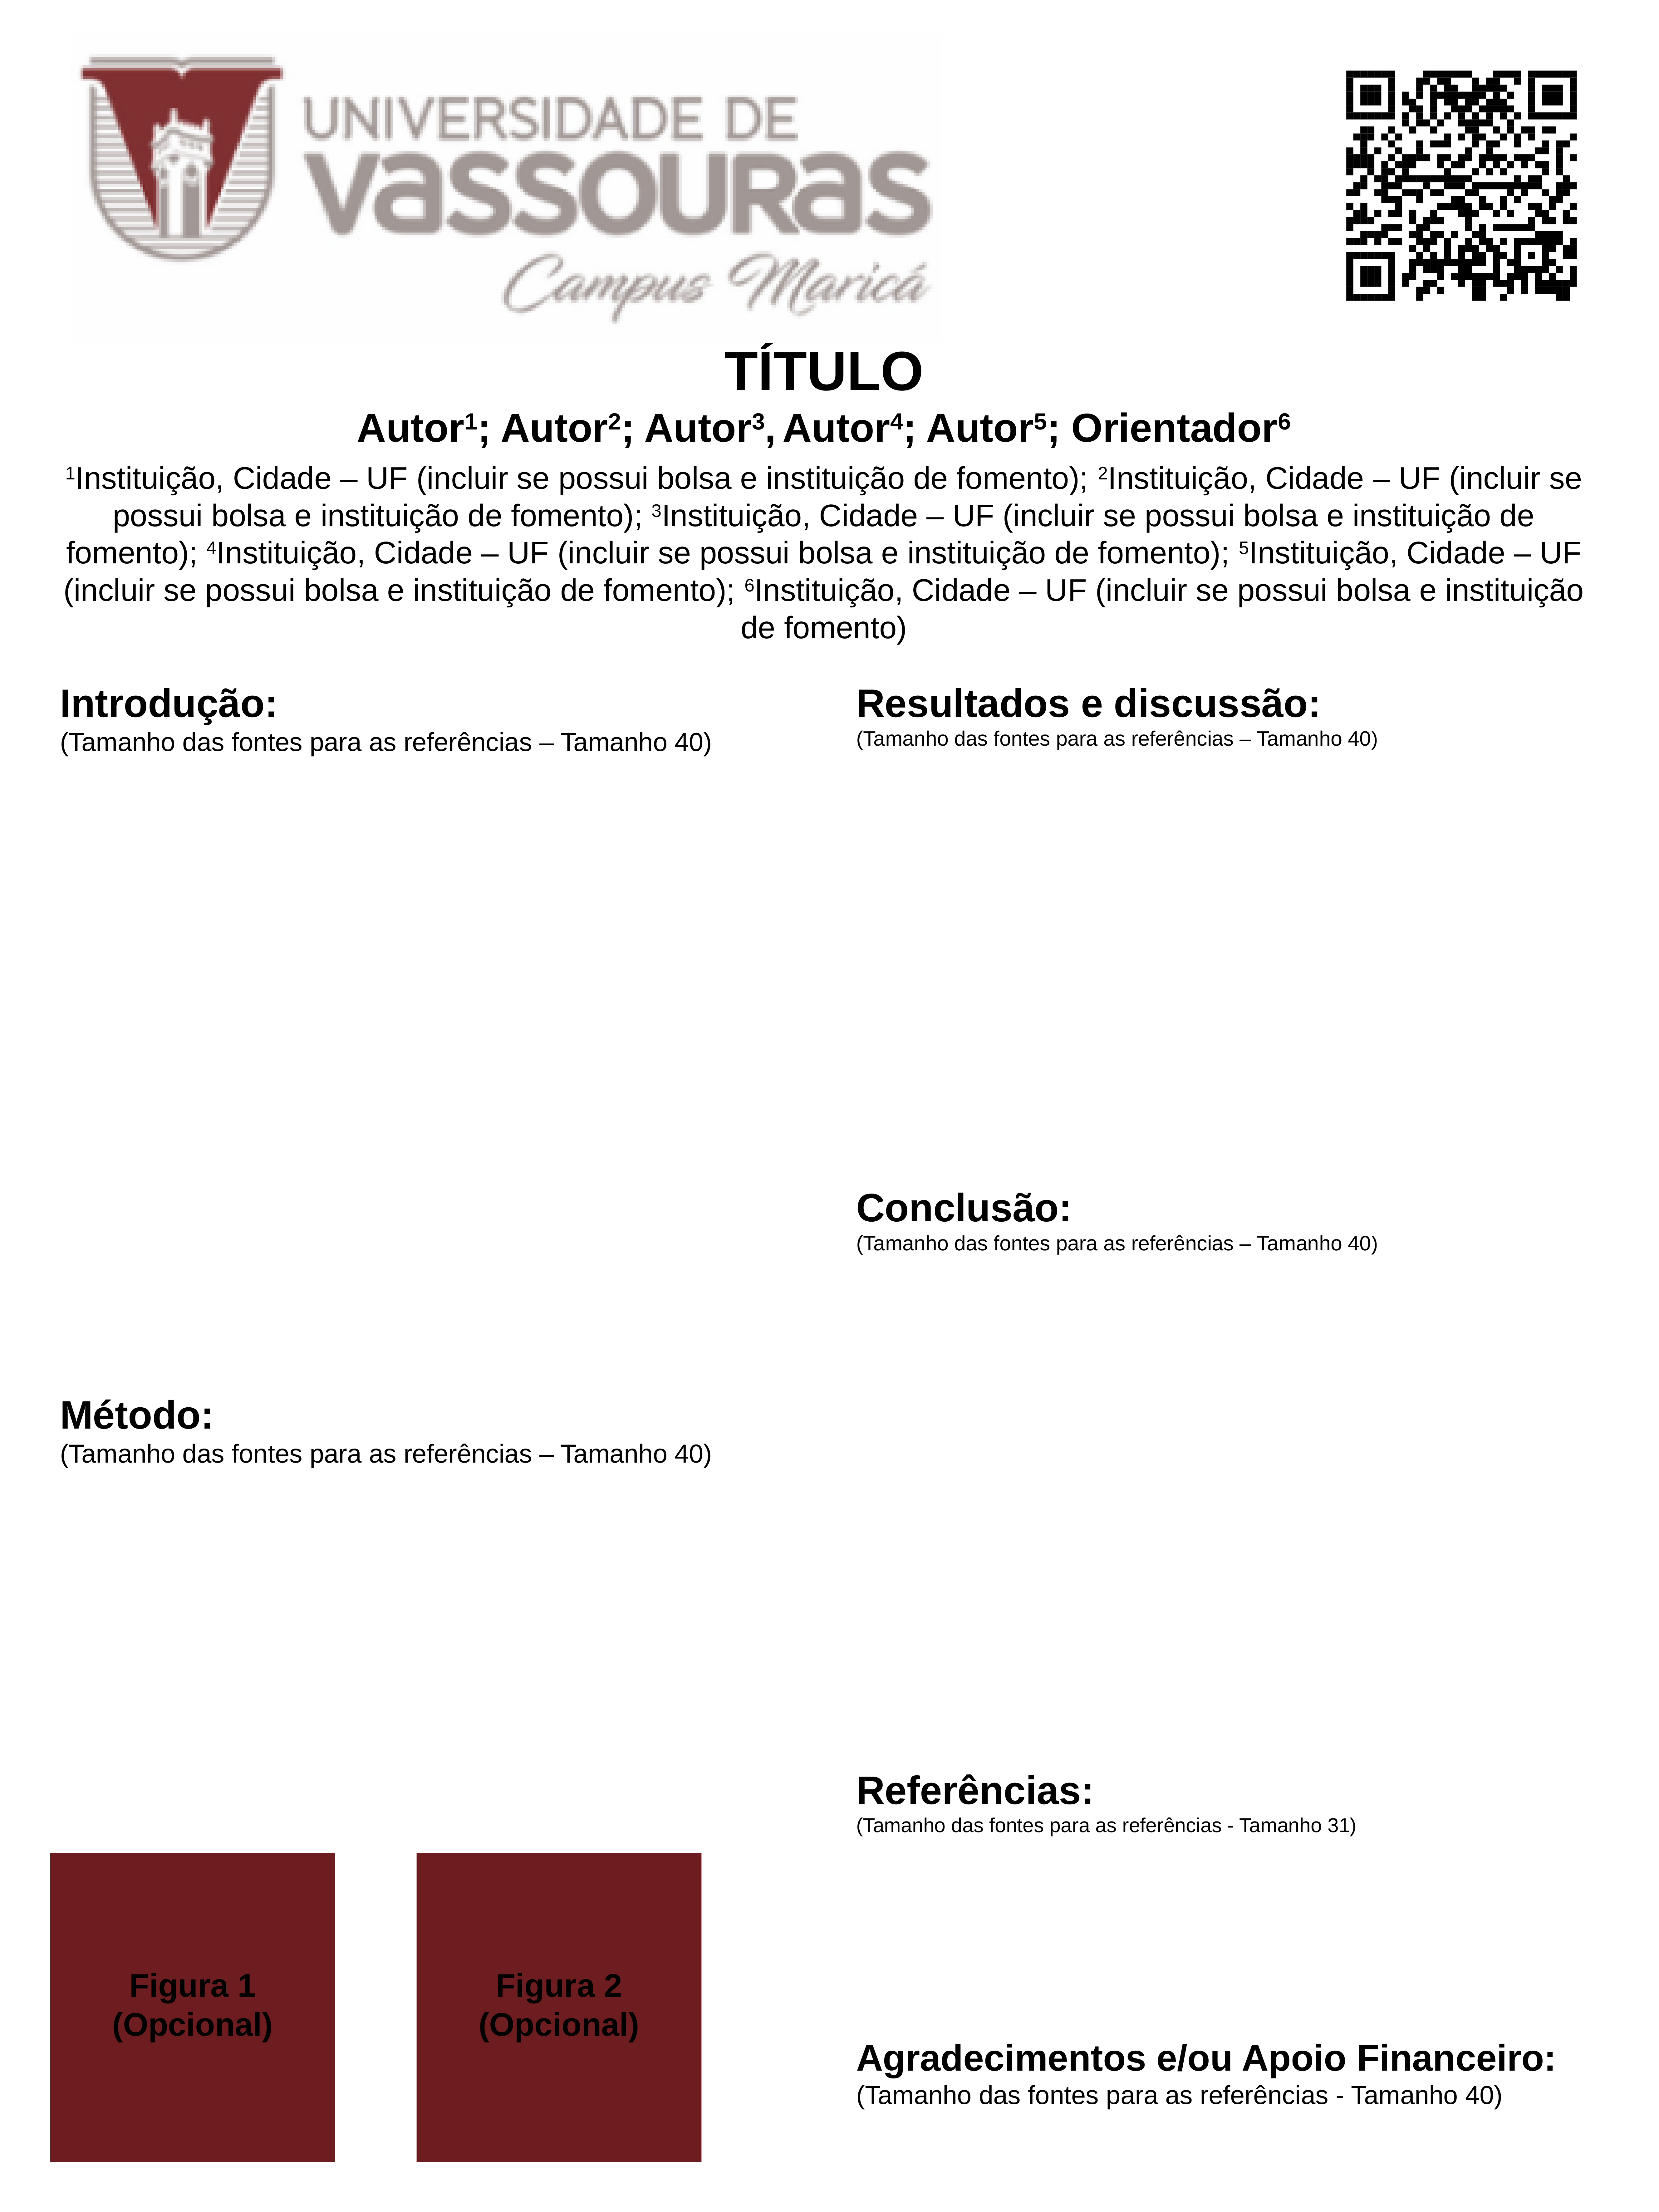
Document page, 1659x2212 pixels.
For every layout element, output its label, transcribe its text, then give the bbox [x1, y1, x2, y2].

text_box Referências: (Tamanho das fontes para as referências - Tamanho 31) [852, 1762, 1597, 1839]
text_box Figura 1 (Opcional) [50, 1853, 335, 2162]
text_box Resultados e discussão: (Tamanho das fontes para as referências – Tamanho 40) [852, 675, 1597, 753]
text_box Método: (Tamanho das fontes para as referências – Tamanho 40) [55, 1386, 778, 1470]
text_box TÍTULO Autor1; Autor2; Autor3, Autor4; Autor5; Orientador6 1Instituição, Cidade – UF (incluir se possui bolsa e instituição de fomento); 2Instituição, Cidade – UF (incluir se possui bolsa e instituição de fomento); 3Instituição, Cidade – UF (incluir se possui bolsa e instituição de fomento); 4Instituição, Cidade – UF (incluir se possui bolsa e instituição de fomento); 5Instituição, Cidade – UF (incluir se possui bolsa e instituição de fomento); 6Instituição, Cidade – UF (incluir se possui bolsa e instituição de fomento) [52, 332, 1597, 647]
text_box Figura 2 (Opcional) [416, 1853, 702, 2162]
text_box Introdução: (Tamanho das fontes para as referências – Tamanho 40) [55, 675, 778, 759]
text_box Agradecimentos e/ou Apoio Financeiro: (Tamanho das fontes para as referências - Tamanho 40) [852, 2031, 1600, 2112]
picture [1338, 62, 1583, 307]
text_box Conclusão: (Tamanho das fontes para as referências – Tamanho 40) [852, 1180, 1597, 1257]
picture [70, 33, 941, 343]
